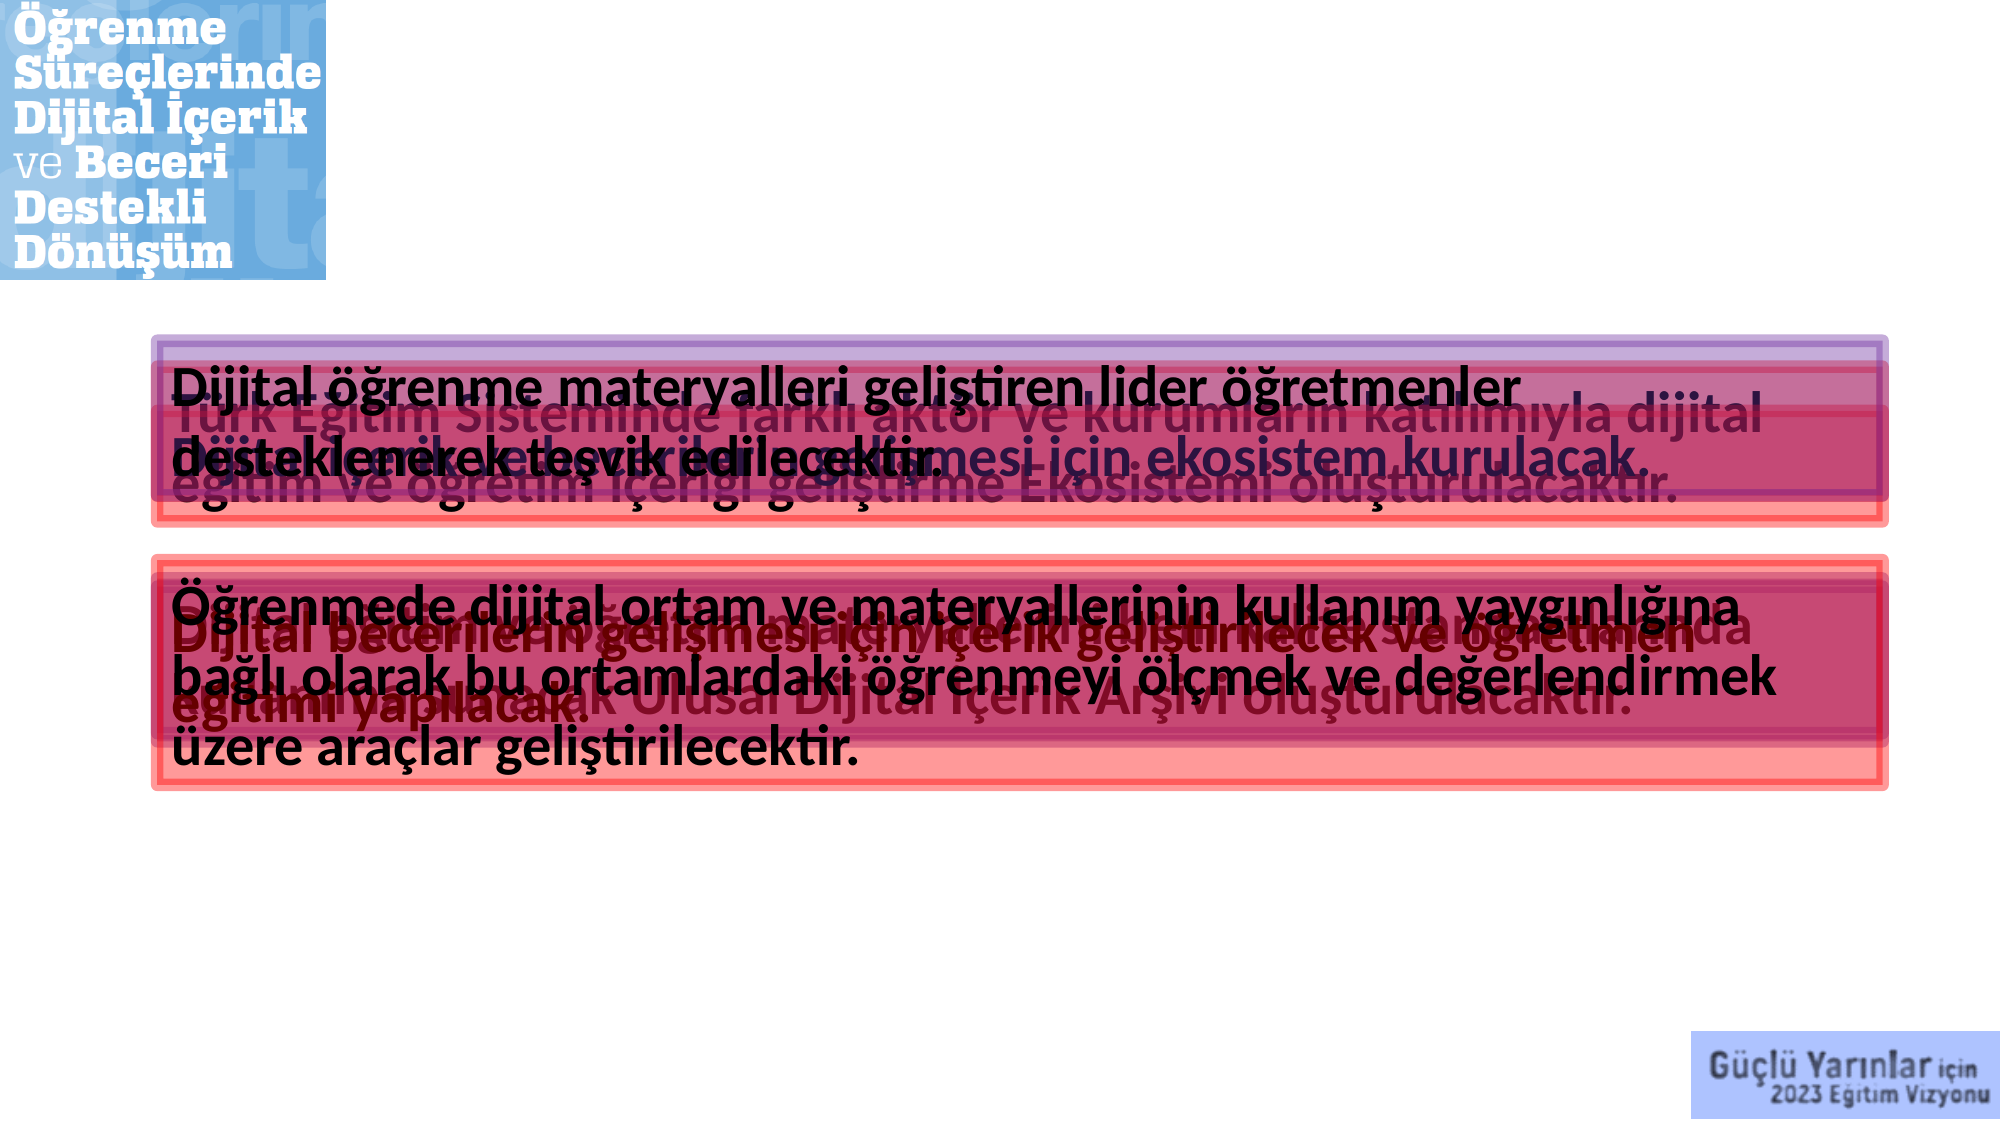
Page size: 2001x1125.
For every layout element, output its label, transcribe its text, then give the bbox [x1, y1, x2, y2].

text_box Dijital öğrenme materyalleri geliştiren lider öğretmenler desteklenerek teşvik edilecektir. [157, 340, 1883, 496]
picture [1691, 1031, 2000, 1119]
picture [0, 0, 326, 280]
text_box Türk Eğitim Sisteminde farklı aktör ve kurumların katılımıyla dijital eğitim ve öğretim içeriği geliştirme Ekosistemi oluşturulacaktır. [157, 496, 1883, 522]
text_box Öğrenmede dijital ortam ve materyallerinin kullanım yaygınlığına bağlı olarak bu ortamlardaki öğrenmeyi ölçmek ve değerlendirmek üzere araçlar geliştirilecektir. [157, 560, 1883, 785]
